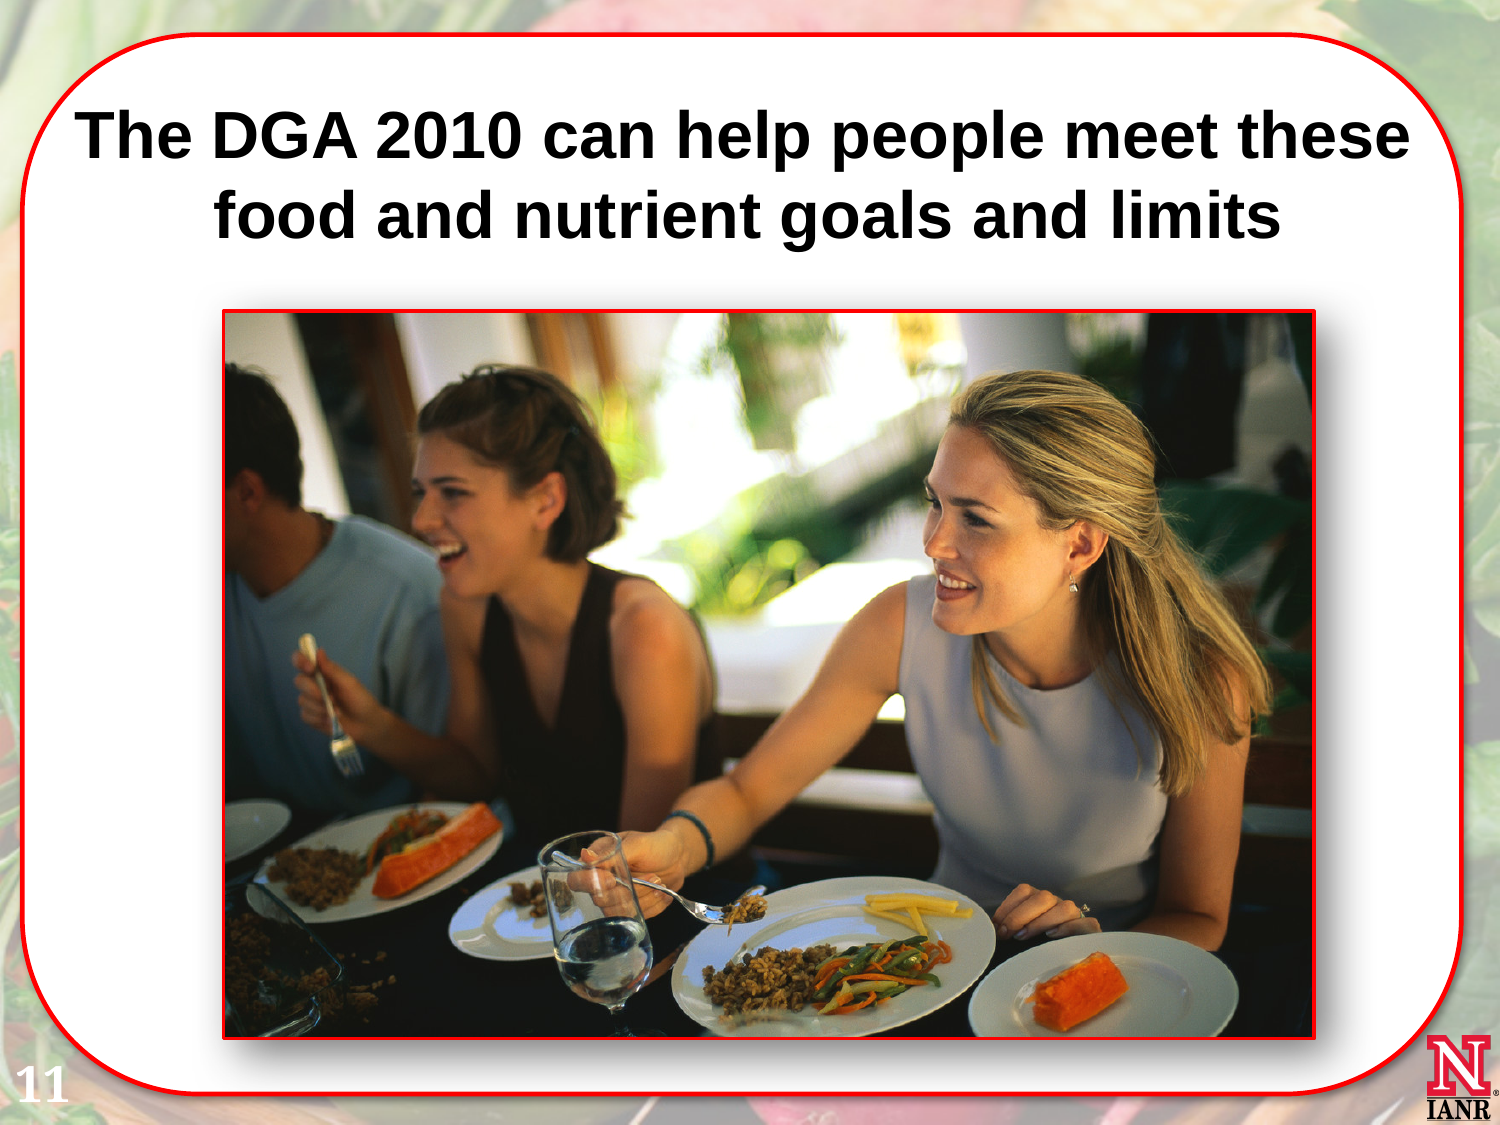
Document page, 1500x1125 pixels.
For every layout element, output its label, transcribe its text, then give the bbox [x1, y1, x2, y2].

picture [0, 0, 1500, 1125]
slide_number 11 [0, 1045, 350, 1124]
text_box The DGA 2010 can help people meet these food and nutrient goals and limits [49, 74, 1438, 269]
text_box [2, 6, 1491, 1120]
picture [224, 312, 1313, 1038]
